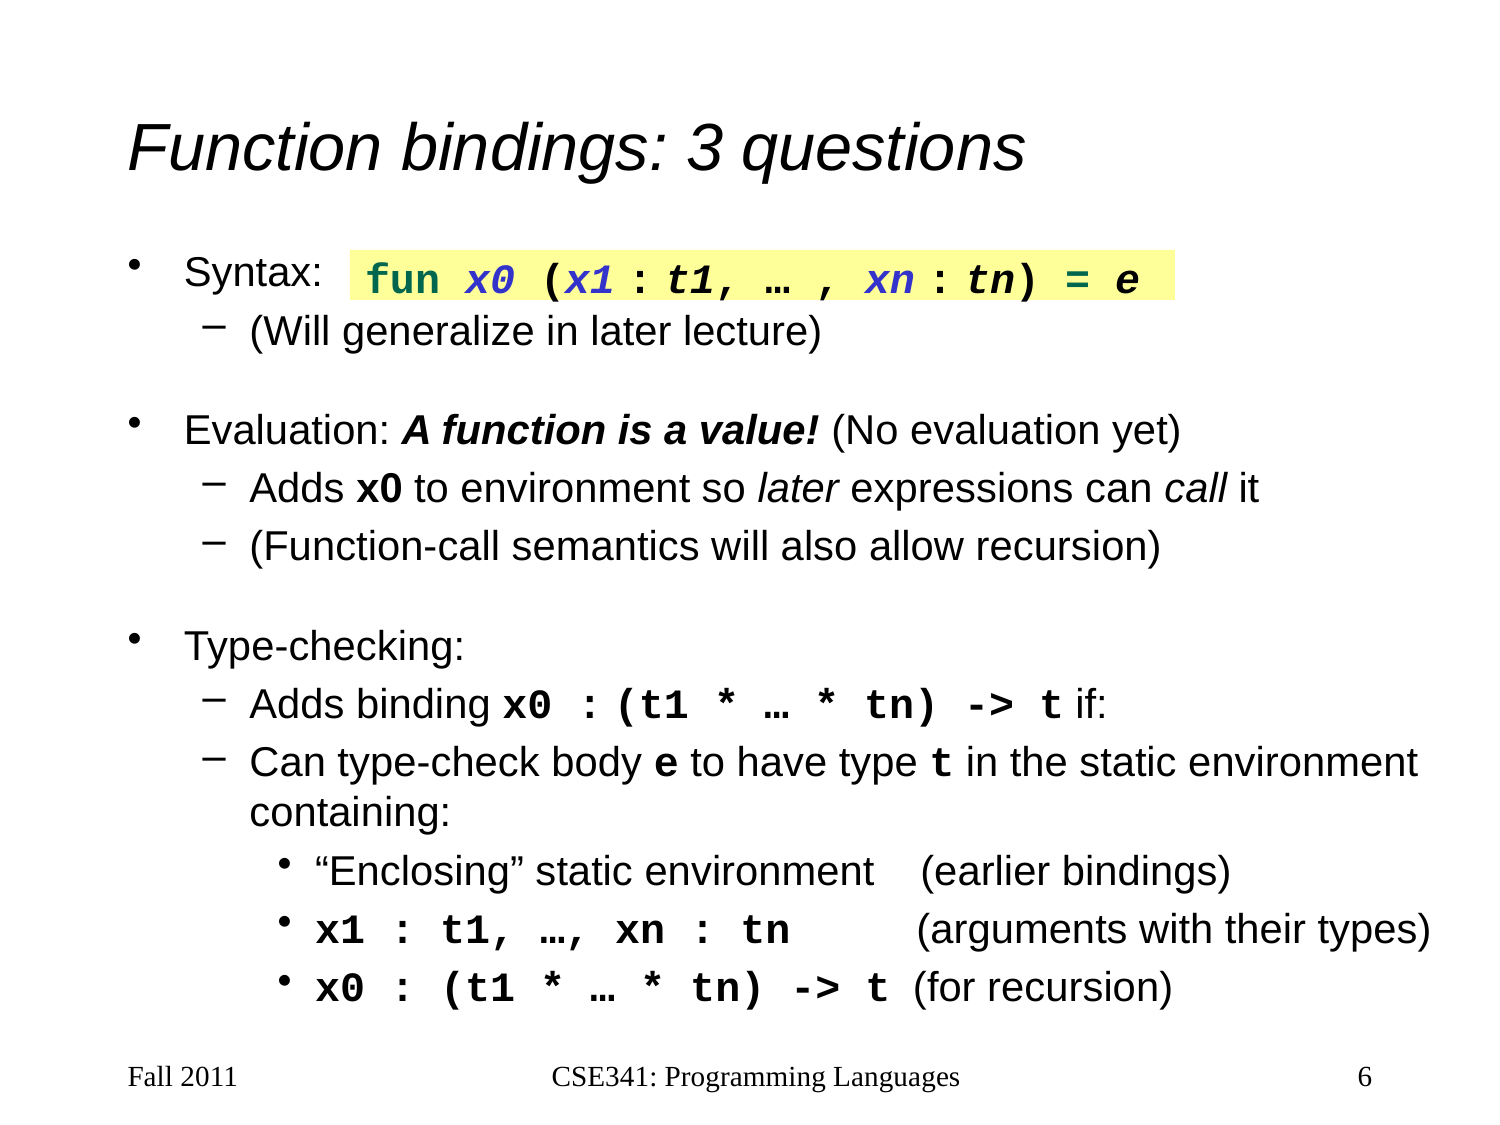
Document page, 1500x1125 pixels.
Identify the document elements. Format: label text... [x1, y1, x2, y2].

slide_number Fall 2011 [112, 1049, 426, 1125]
slide_number 6 [1074, 1049, 1388, 1125]
footer CSE341: Programming Languages [474, 1049, 1038, 1125]
text_box fun x0 (x1 : t1, … , xn : tn) = e [349, 249, 1175, 300]
title Function bindings: 3 questions [112, 49, 1388, 237]
list Syntax: (Will generalize in later lecture) Evaluation: A function is a value! (No evaluation yet) Adds x0 to environment so later expressions can call it (Function-call semantics will also allow recursion) Type-checking: Adds binding x0 : (t1 * … * tn) -> t if: Can type-check body e to have type t in the static environment containing: “Enclosing” static environment (earlier bindings) x1 : t1, …, xn : tn (arguments with their types) x0 : (t1 * … * tn) -> t (for recursion) [112, 237, 1451, 1038]
